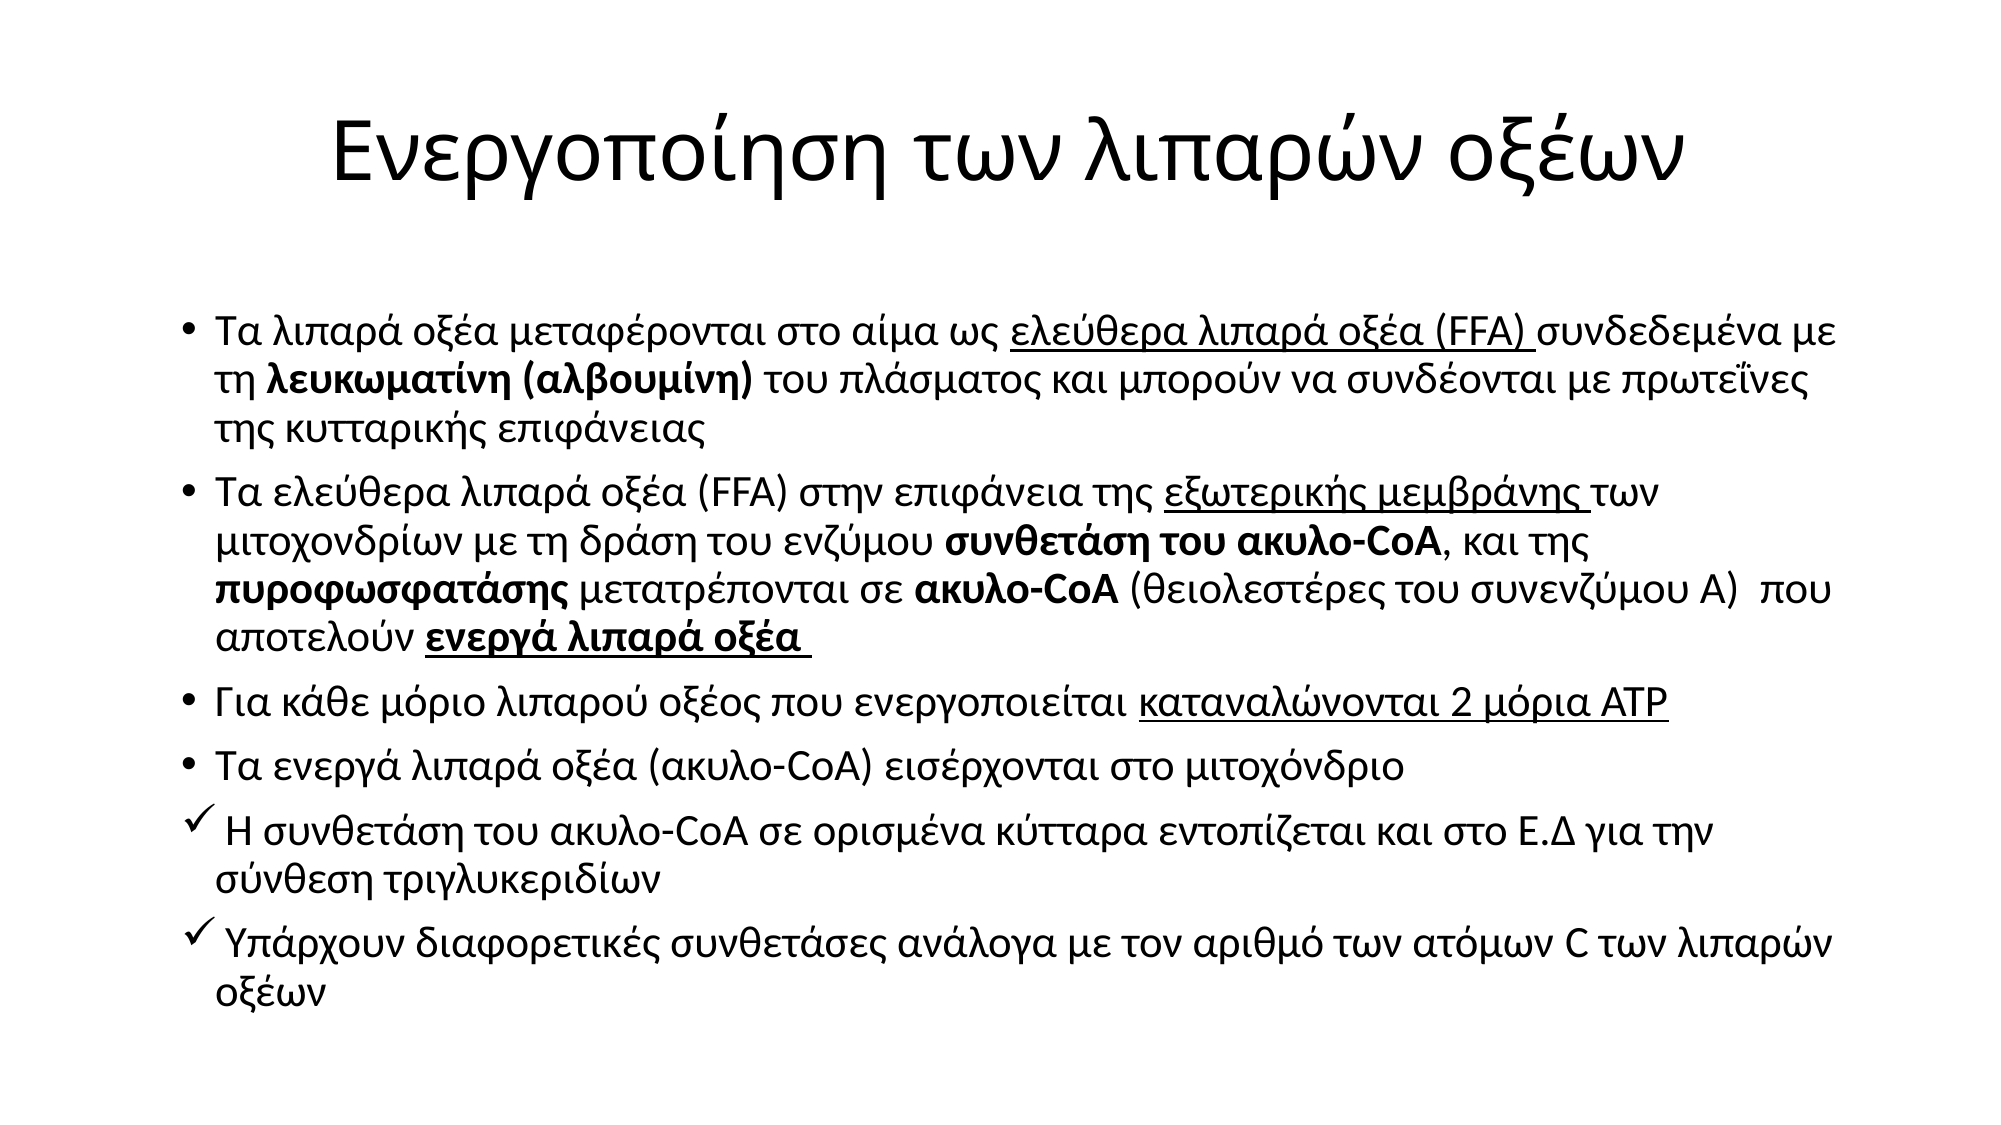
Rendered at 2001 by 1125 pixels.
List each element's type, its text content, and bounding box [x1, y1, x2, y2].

list Τα λιπαρά οξέα μεταφέρονται στο αίμα ως ελεύθερα λιπαρά οξέα (FFA) συνδεδεμένα με τη λευκωματίνη (αλβουμίνη) του πλάσματος και μπορούν να συνδέονται με πρωτεΐνες της κυτταρικής επιφάνειας Τα ελεύθερα λιπαρά οξέα (FFA) στην επιφάνεια της εξωτερικής μεμβράνης των μιτοχονδρίων με τη δράση του ενζύμου συνθετάση του ακυλο-CoA, και της πυροφωσφατάσης μετατρέπονται σε ακυλο-CoA (θειολεστέρες του συνενζύμου Α) που αποτελούν ενεργά λιπαρά οξέα Για κάθε μόριο λιπαρού οξέος που ενεργοποιείται καταναλώνονται 2 μόρια ΑΤΡ Τα ενεργά λιπαρά οξέα (ακυλο-CoA) εισέρχονται στο μιτοχόνδριο Η συνθετάση του ακυλο-CoA σε ορισμένα κύτταρα εντοπίζεται και στο Ε.Δ για την σύνθεση τριγλυκεριδίων Υπάρχουν διαφορετικές συνθετάσες ανάλογα με τον αριθμό των ατόμων C των λιπαρών οξέων [166, 299, 1861, 1031]
title Ενεργοποίηση των λιπαρών οξέων [137, 59, 1881, 248]
